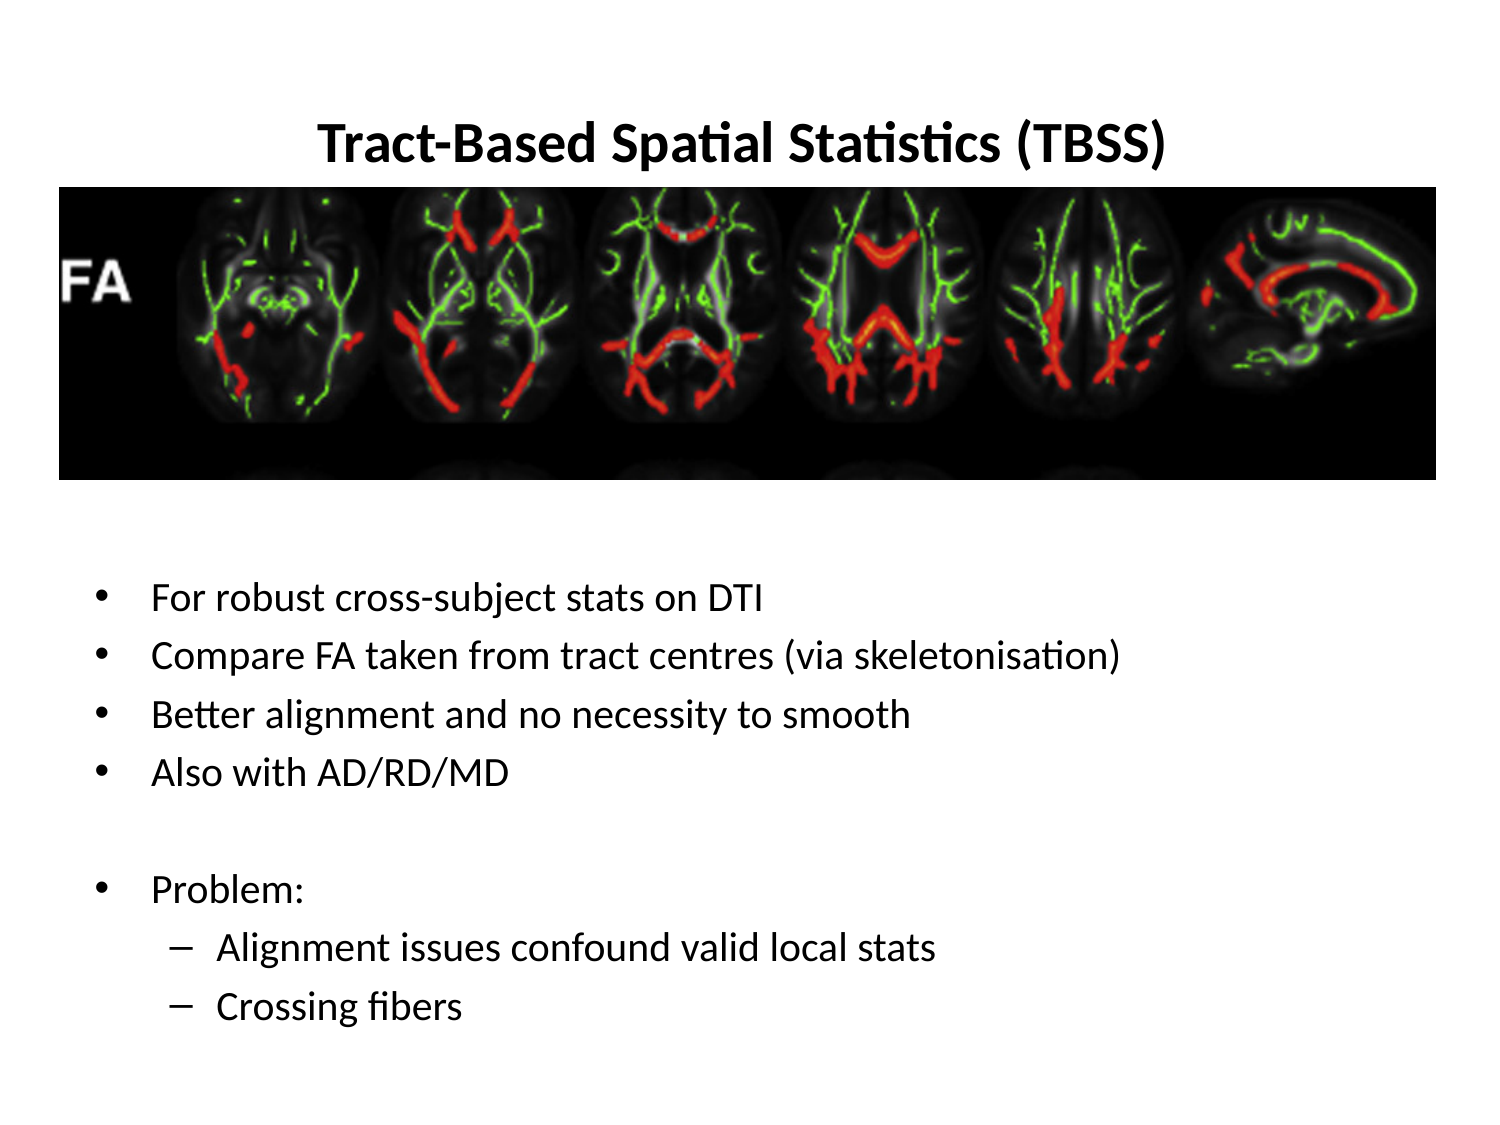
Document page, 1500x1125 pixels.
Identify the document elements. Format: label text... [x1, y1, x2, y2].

title Tract-Based Spatial Statistics (TBSS) [75, 45, 1425, 186]
picture [58, 187, 1436, 480]
list For robust cross-subject stats on DTI Compare FA taken from tract centres (via skeletonisation) Better alignment and no necessity to smooth Also with AD/RD/MD Problem: Alignment issues confound valid local stats Crossing fibers [79, 562, 1430, 953]
